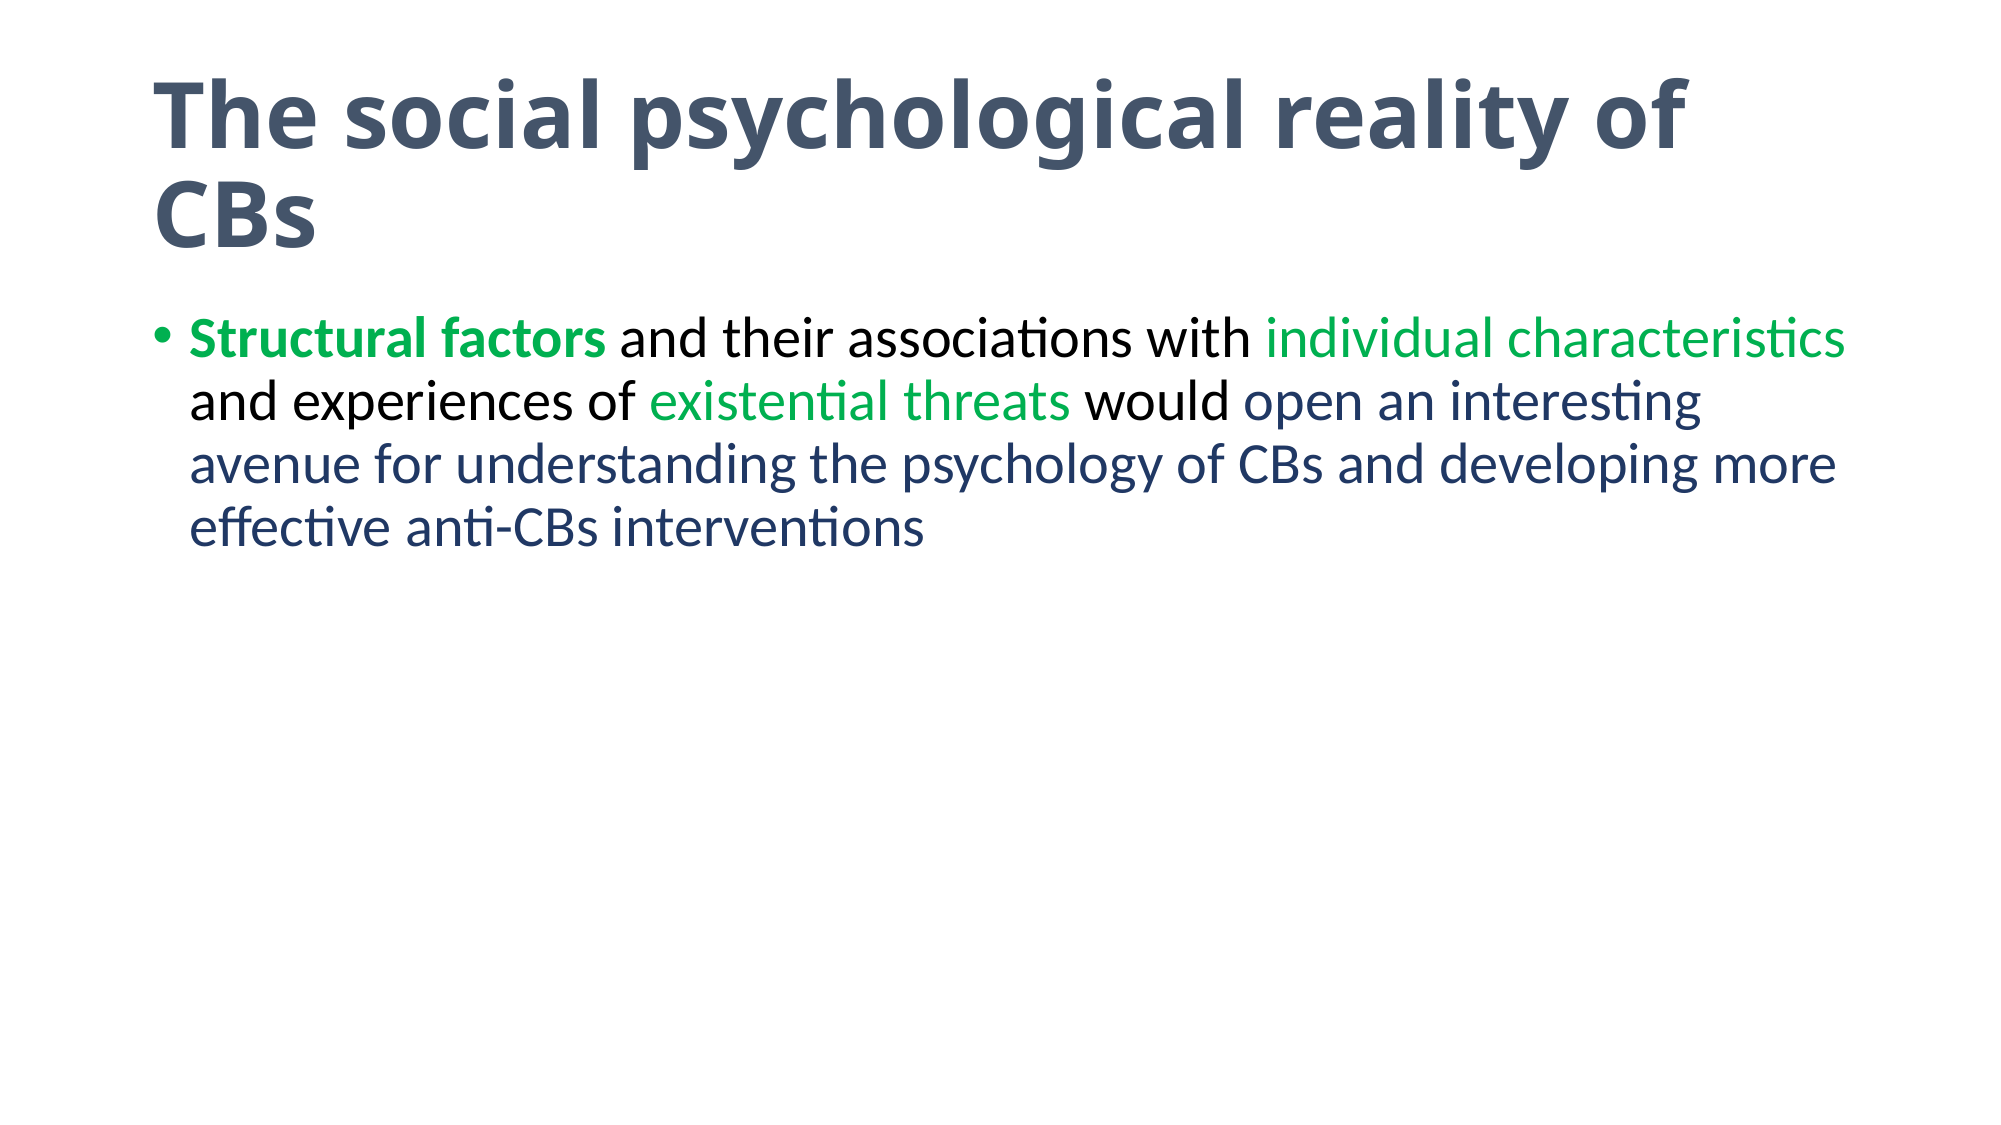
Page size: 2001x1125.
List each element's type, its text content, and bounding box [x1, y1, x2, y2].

title The social psychological reality of CBs [137, 59, 1863, 278]
list Structural factors and their associations with individual characteristics and experiences of existential threats would open an interesting avenue for understanding the psychology of CBs and developing more effective anti-CBs interventions [137, 299, 1879, 1014]
